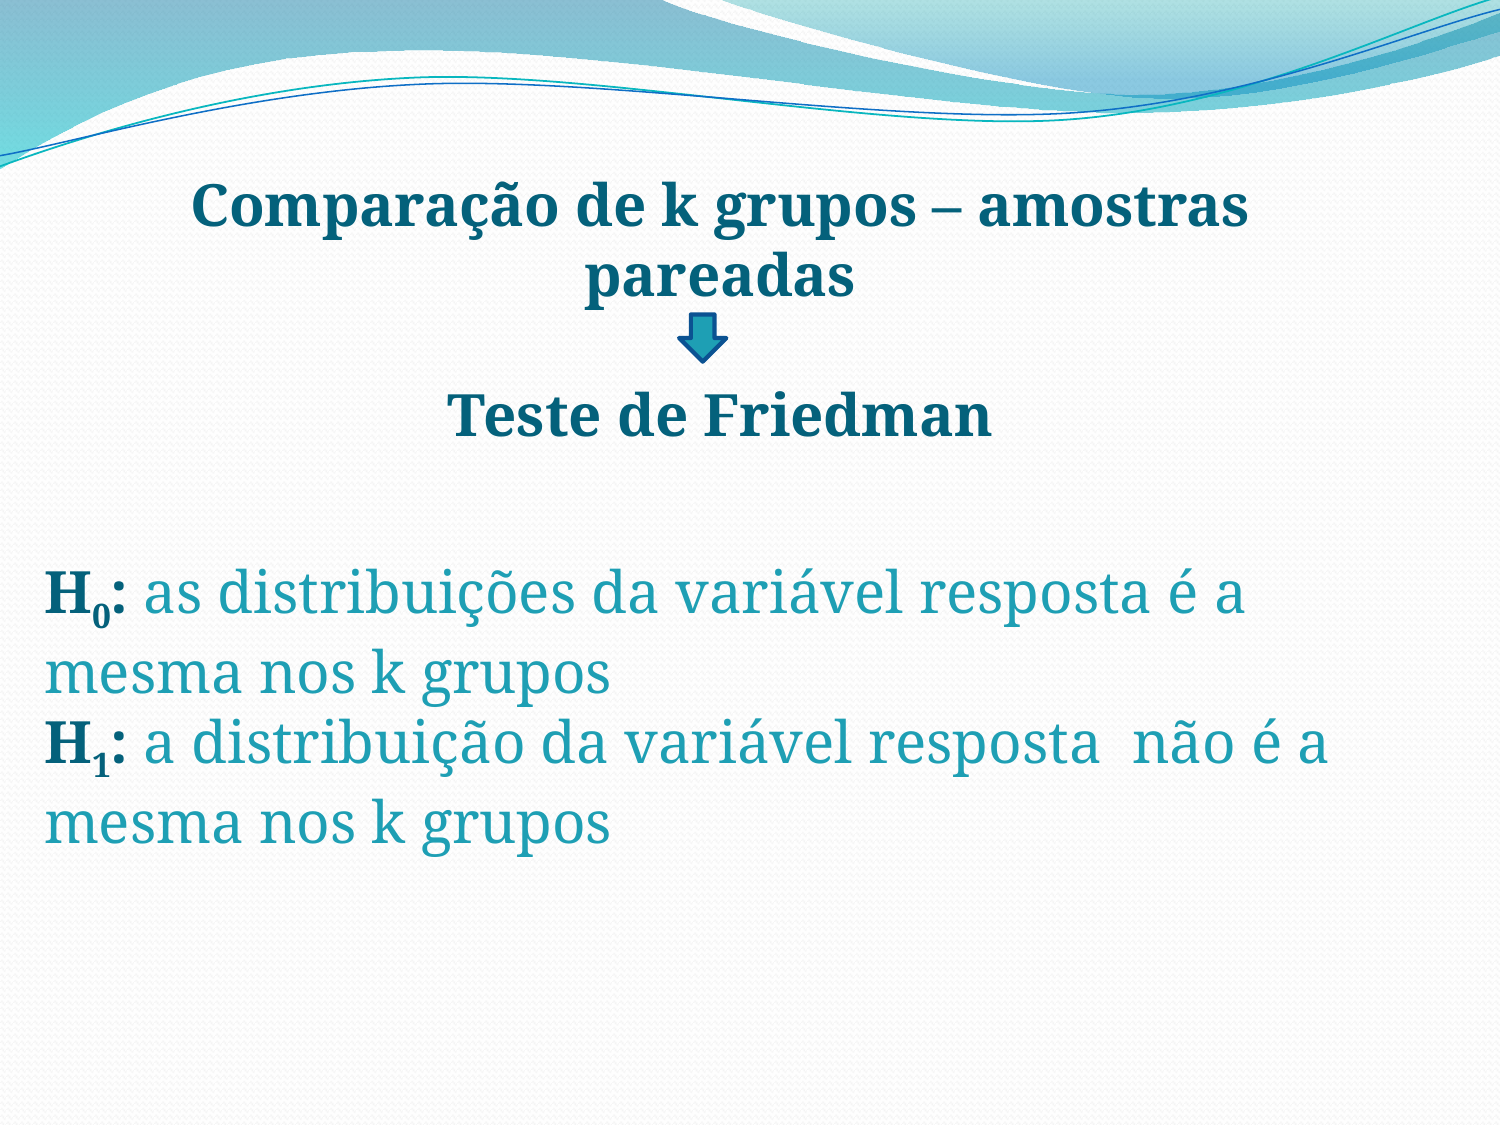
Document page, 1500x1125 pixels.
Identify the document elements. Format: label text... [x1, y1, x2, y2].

text_box [677, 312, 729, 364]
text_box H0: as distribuições da variável resposta é a mesma nos k grupos H1: a distribuição da variável resposta não é a mesma nos k grupos [29, 548, 1424, 863]
text_box Comparação de k grupos – amostras pareadas Teste de Friedman [123, 160, 1317, 456]
